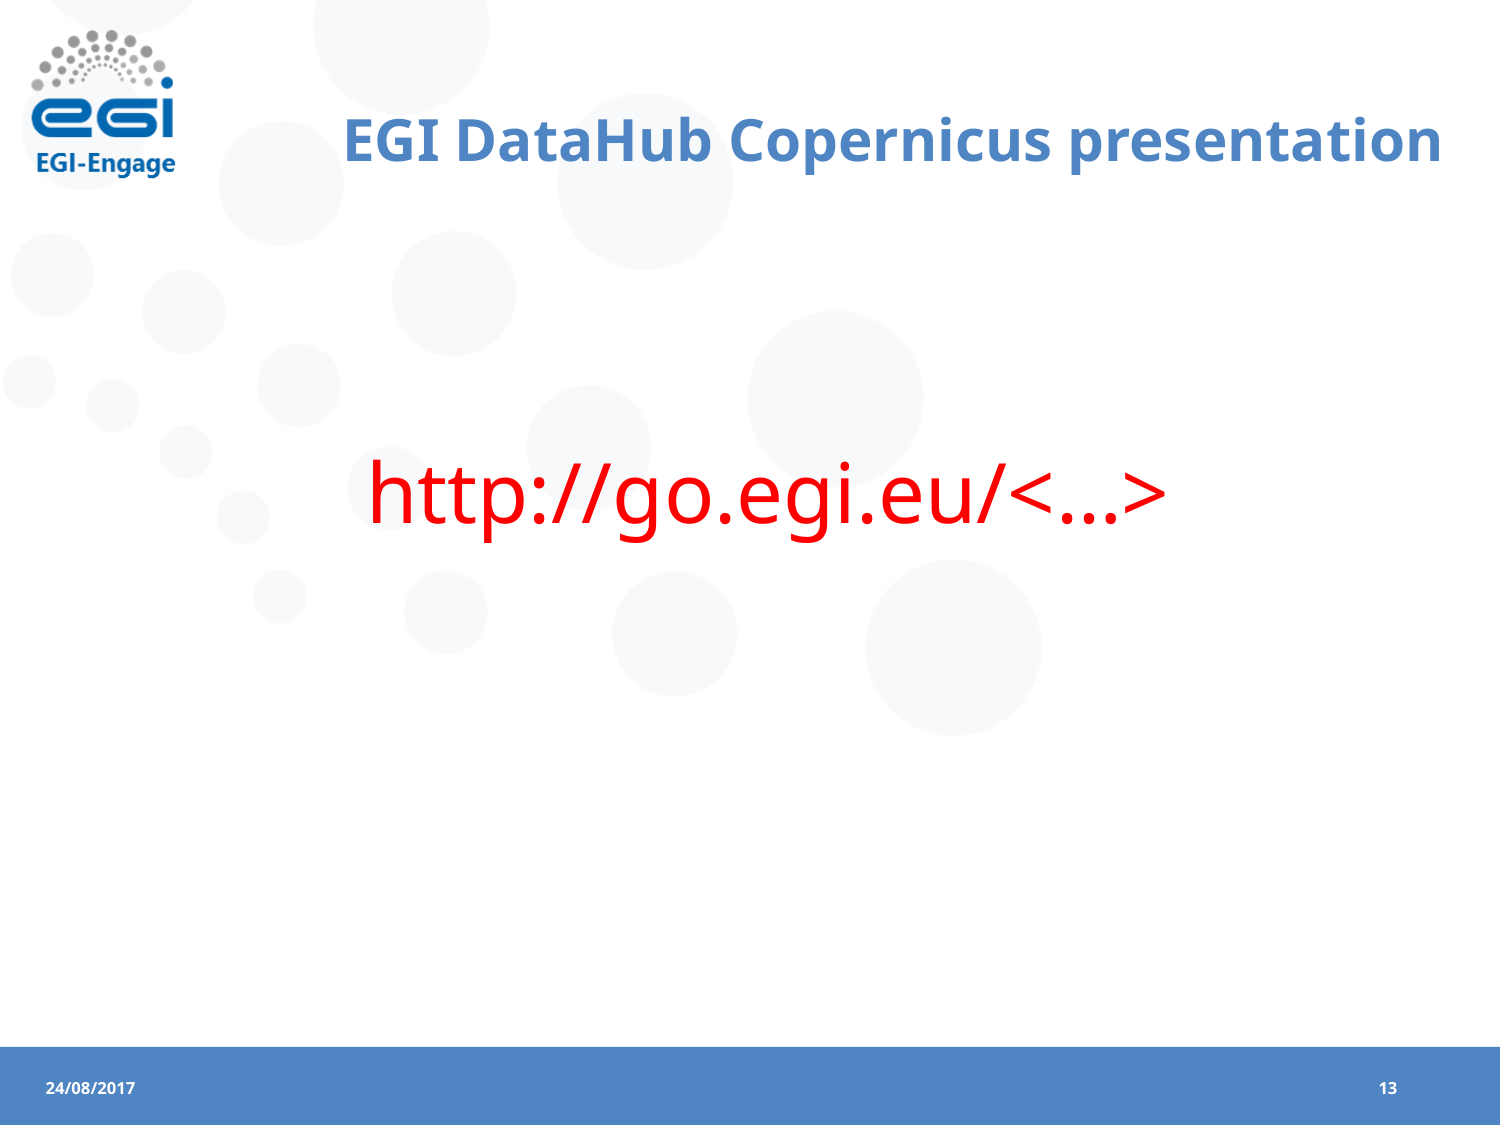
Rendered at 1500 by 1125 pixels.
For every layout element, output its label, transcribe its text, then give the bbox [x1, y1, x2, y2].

list http://go.egi.eu/<…> [76, 432, 1459, 970]
title EGI DataHub Copernicus presentation [253, 68, 1459, 209]
picture [3, 0, 1076, 772]
